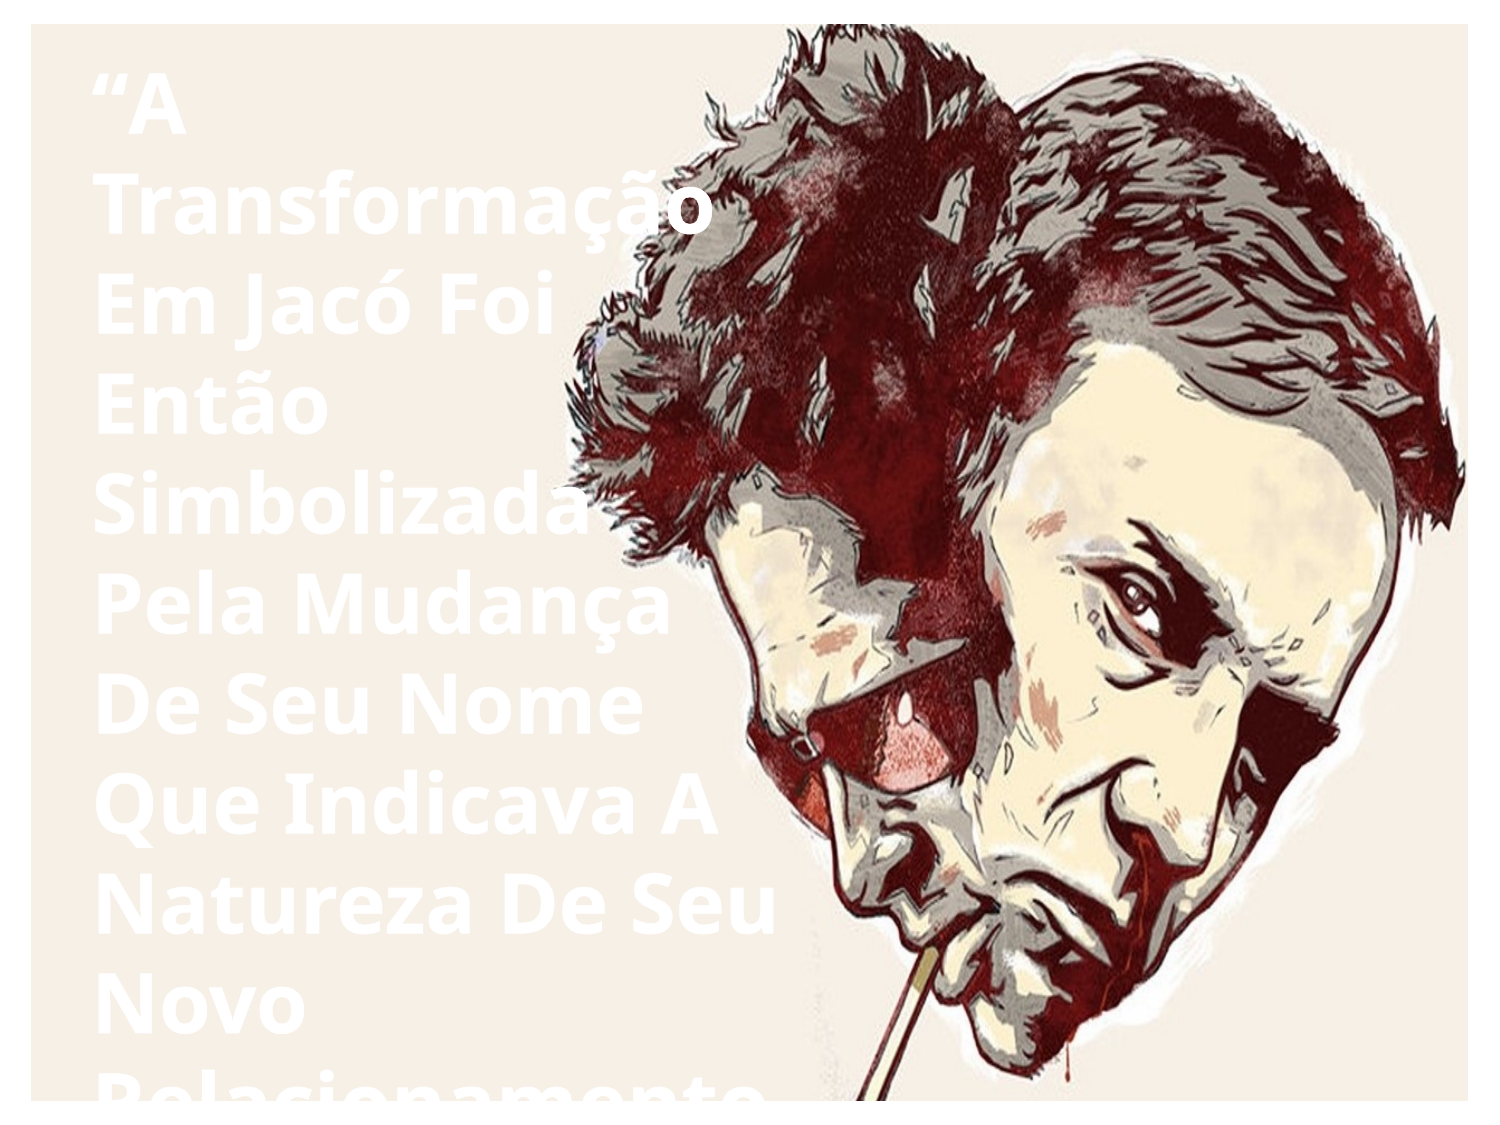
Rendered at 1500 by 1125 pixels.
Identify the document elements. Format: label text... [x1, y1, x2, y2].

text_box “A Transformação Em Jacó Foi Então Simbolizada Pela Mudança De Seu Nome Que Indicava A Natureza De Seu Novo Relacionamento Com Deus” [76, 42, 809, 1125]
text_box [13, 5, 1487, 1119]
picture [0, 0, 1500, 1125]
